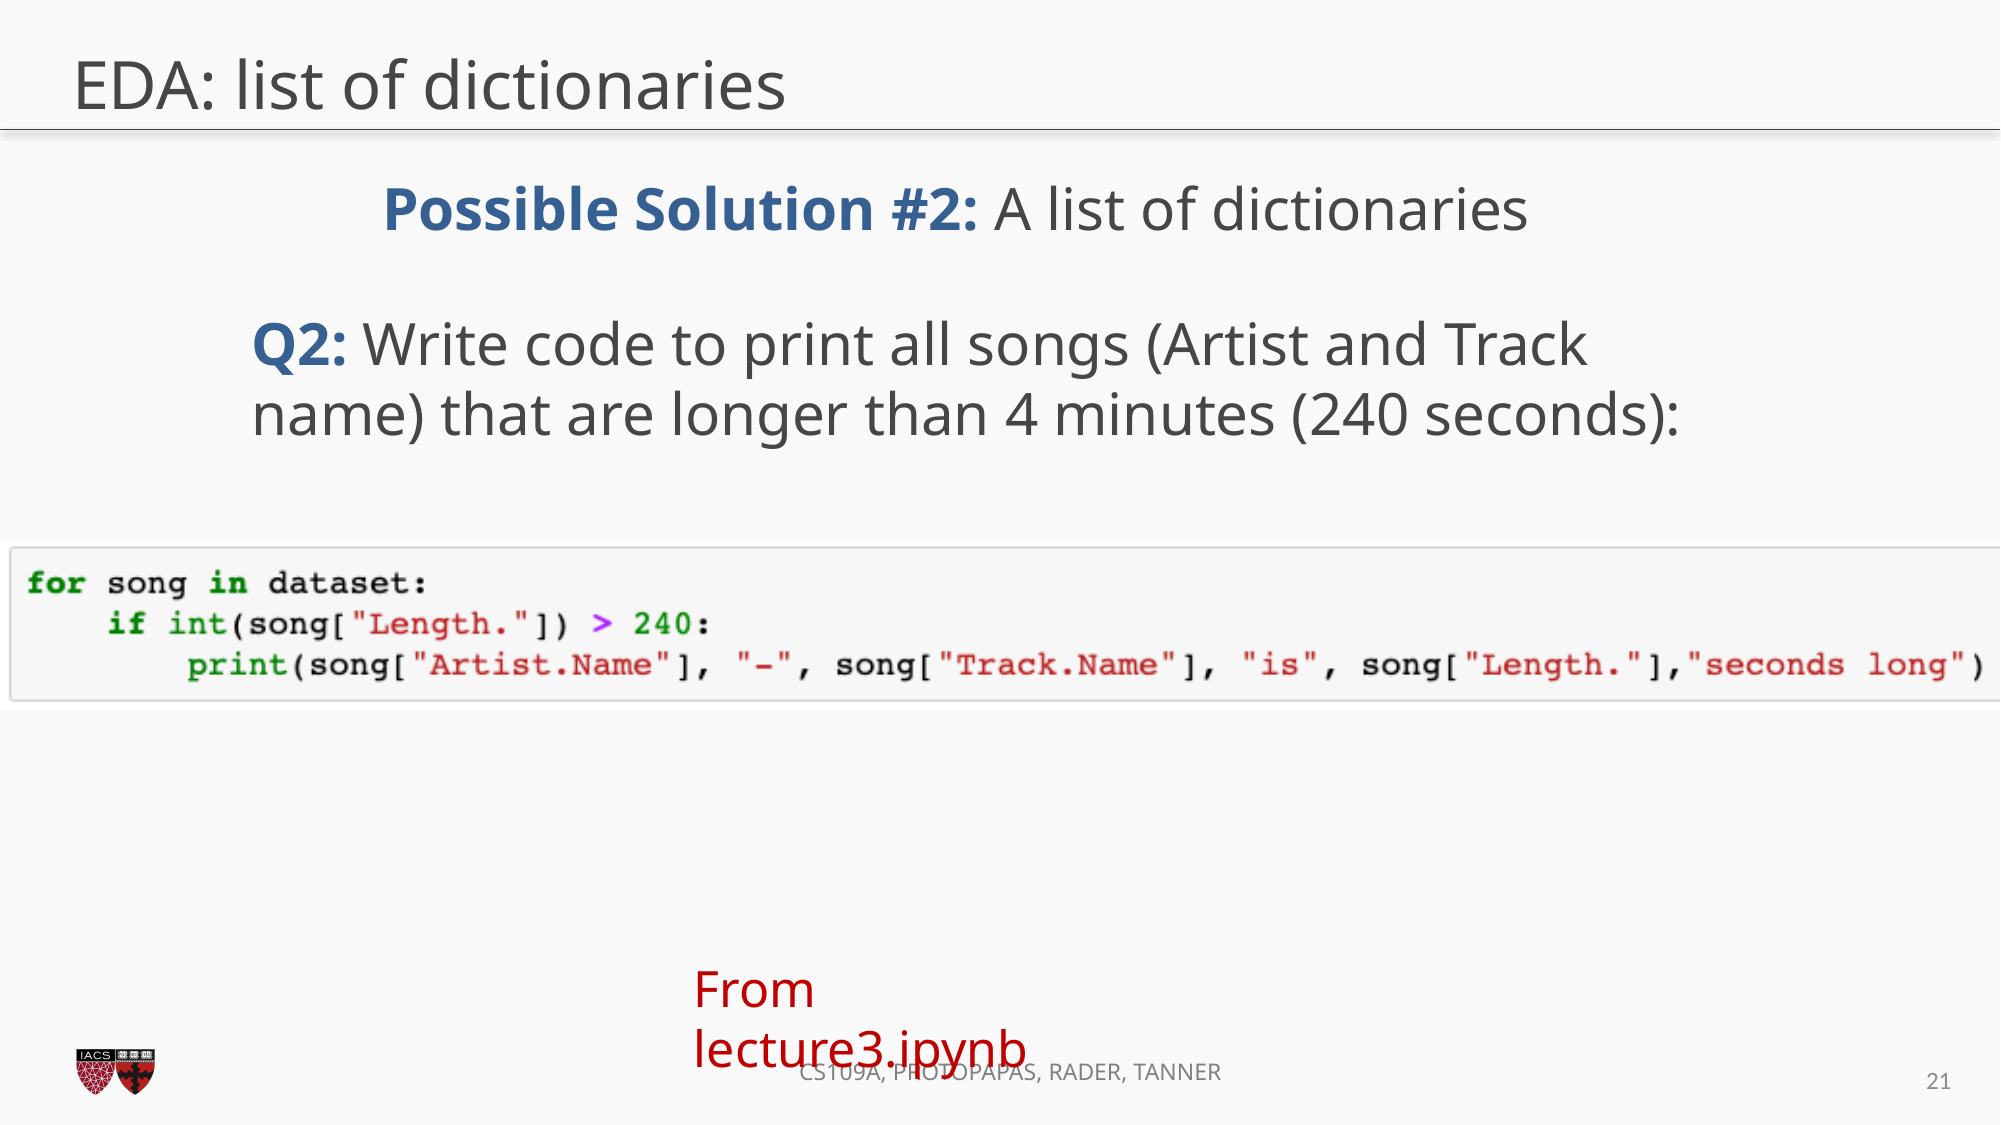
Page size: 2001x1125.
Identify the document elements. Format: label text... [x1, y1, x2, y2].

slide_number 21 [1500, 1050, 1967, 1110]
title EDA: list of dictionaries [57, 35, 1943, 162]
text_box From lecture3.ipynb [679, 950, 1175, 1008]
list Q2: Write code to print all songs (Artist and Track name) that are longer than 4 minutes (240 seconds): [236, 299, 1709, 473]
text_box Possible Solution #2: A list of dictionaries [367, 164, 1633, 272]
picture [0, 543, 2000, 710]
picture [75, 1049, 155, 1095]
